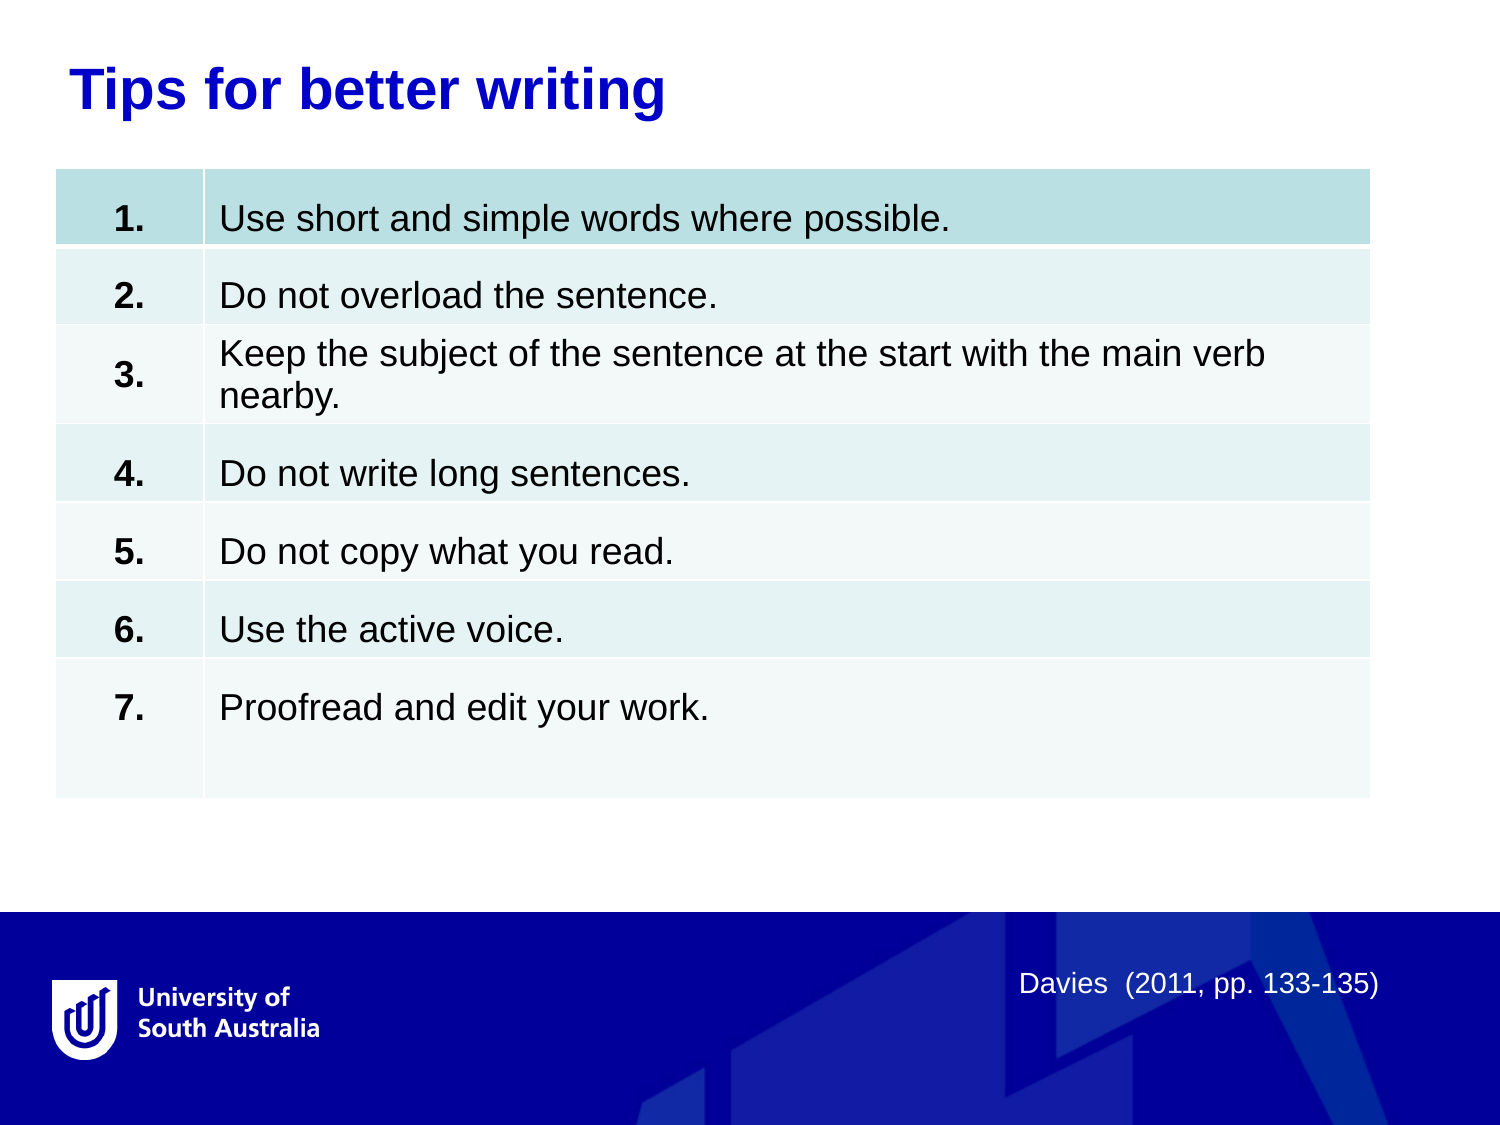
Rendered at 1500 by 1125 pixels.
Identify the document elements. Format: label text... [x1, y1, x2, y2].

table_cell 4. [56, 424, 203, 501]
table_cell Do not write long sentences. [205, 424, 1370, 501]
table_cell Proofread and edit your work. [205, 659, 1370, 798]
table_cell Do not copy what you read. [205, 503, 1370, 579]
table_cell 7. [56, 659, 203, 798]
table_cell Use the active voice. [205, 581, 1370, 657]
table_cell 6. [56, 581, 203, 657]
text_box Davies (2011, pp. 133-135) [946, 957, 1395, 1008]
table_header 1. [56, 169, 203, 244]
table_cell 5. [56, 503, 203, 579]
table_header Use short and simple words where possible. [205, 169, 1370, 244]
list Tips for better writing [54, 43, 1466, 154]
table_cell Keep the subject of the sentence at the start with the main verb nearby. [205, 325, 1370, 423]
picture [0, 912, 1500, 1125]
table_cell 2. [56, 249, 203, 324]
table_cell Do not overload the sentence. [205, 249, 1370, 324]
table_cell 3. [56, 325, 203, 423]
